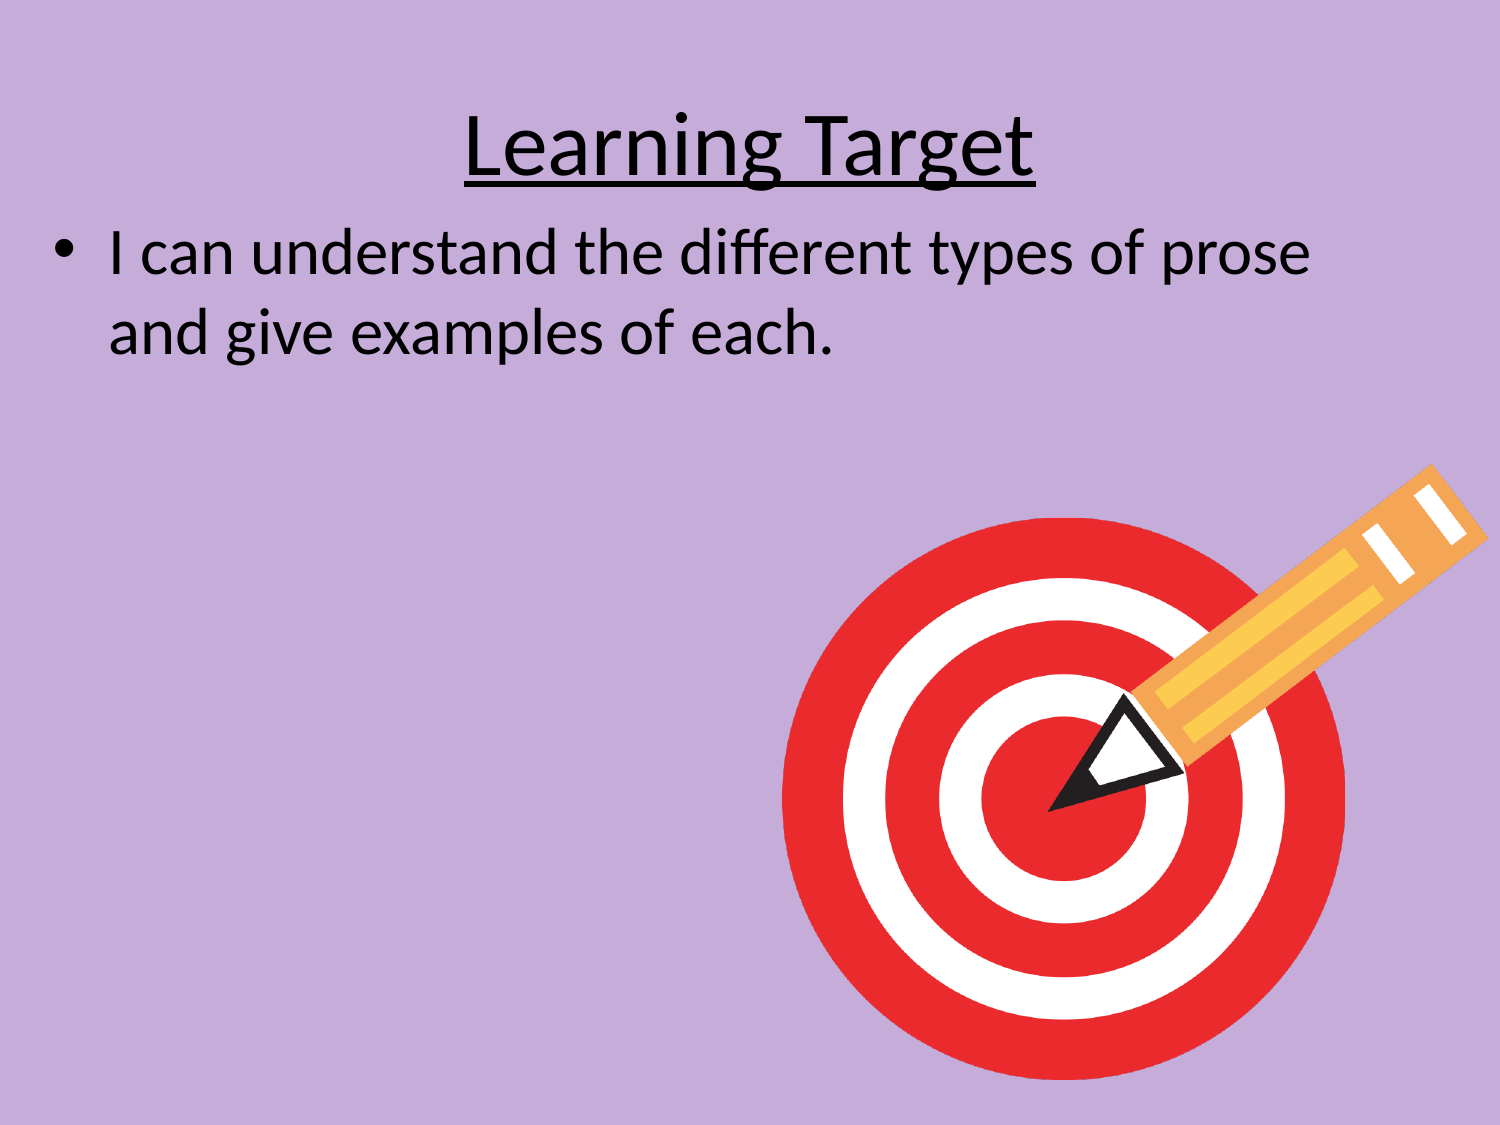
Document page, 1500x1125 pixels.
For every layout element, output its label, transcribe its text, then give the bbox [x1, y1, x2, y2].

list I can understand the different types of prose and give examples of each. [37, 200, 1388, 1018]
picture [774, 405, 1495, 1125]
title Learning Target [75, 45, 1425, 233]
